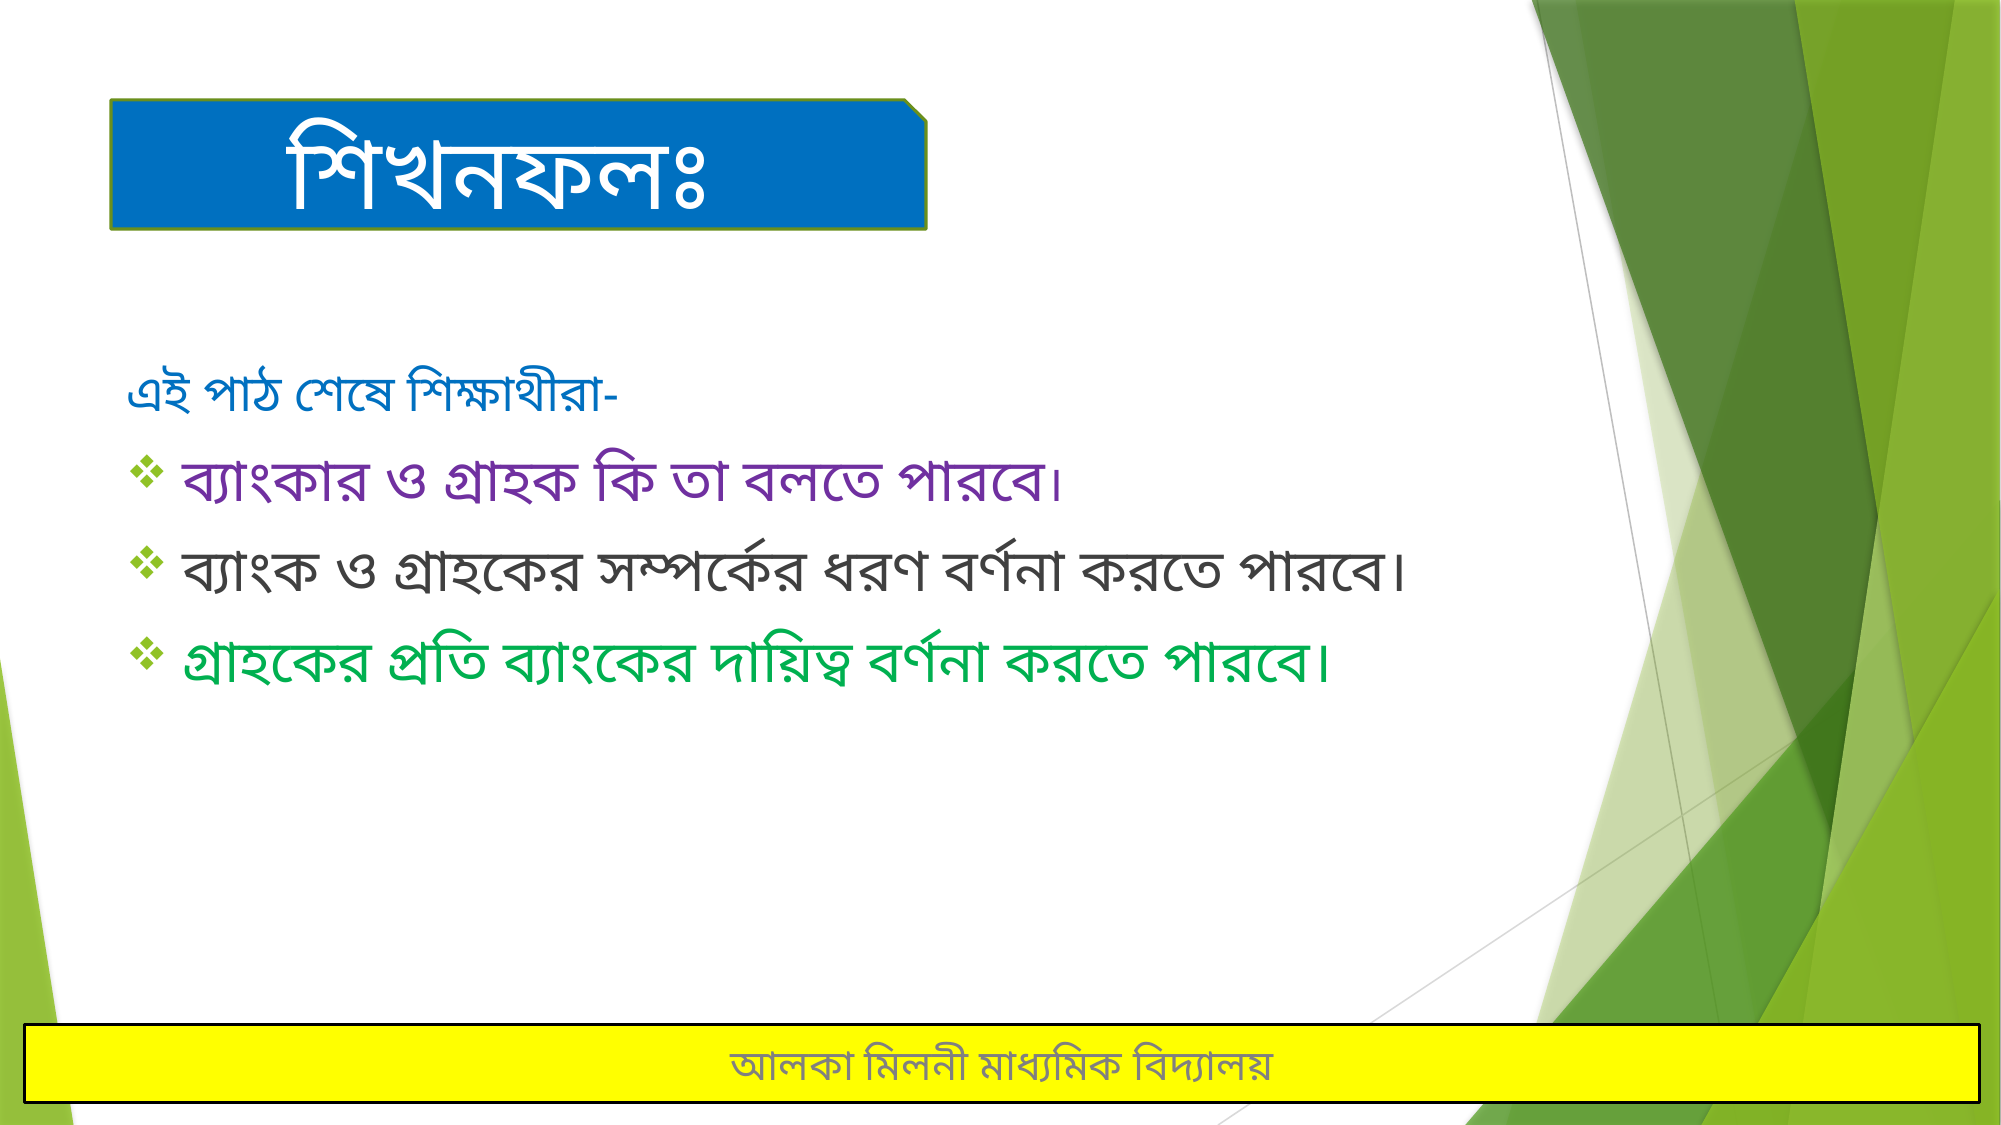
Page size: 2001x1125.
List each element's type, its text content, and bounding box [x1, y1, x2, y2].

text_box আলকা মিলনী মাধ্যমিক বিদ্যালয় [23, 1023, 1981, 1104]
list এই পাঠ শেষে শিক্ষাথীরা- ব্যাংকার ও গ্রাহক কি তা বলতে পারবে। ব্যাংক ও গ্রাহকের সম্পর্কের ধরণ বর্ণনা করতে পারবে। গ্রাহকের প্রতি ব্যাংকের দায়িত্ব বর্ণনা করতে পারবে। [111, 354, 1522, 717]
text_box শিখনফলঃ [109, 98, 928, 231]
